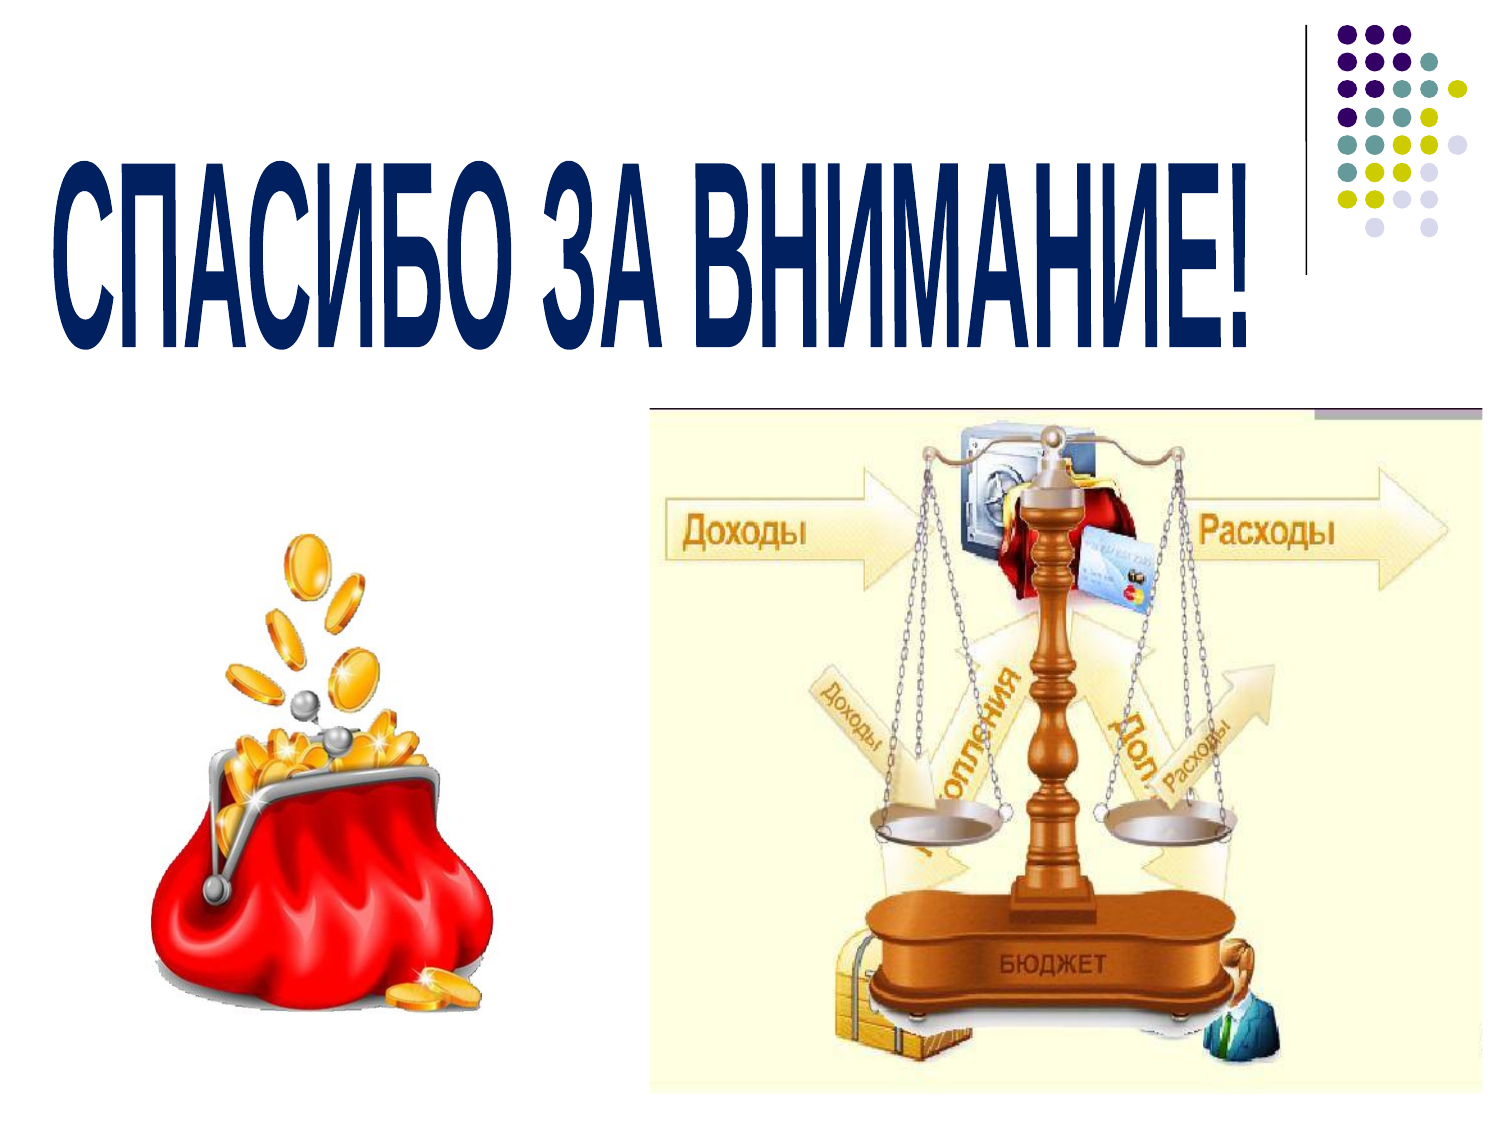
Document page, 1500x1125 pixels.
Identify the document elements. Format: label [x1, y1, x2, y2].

picture [649, 408, 1483, 1095]
picture [88, 503, 574, 1050]
